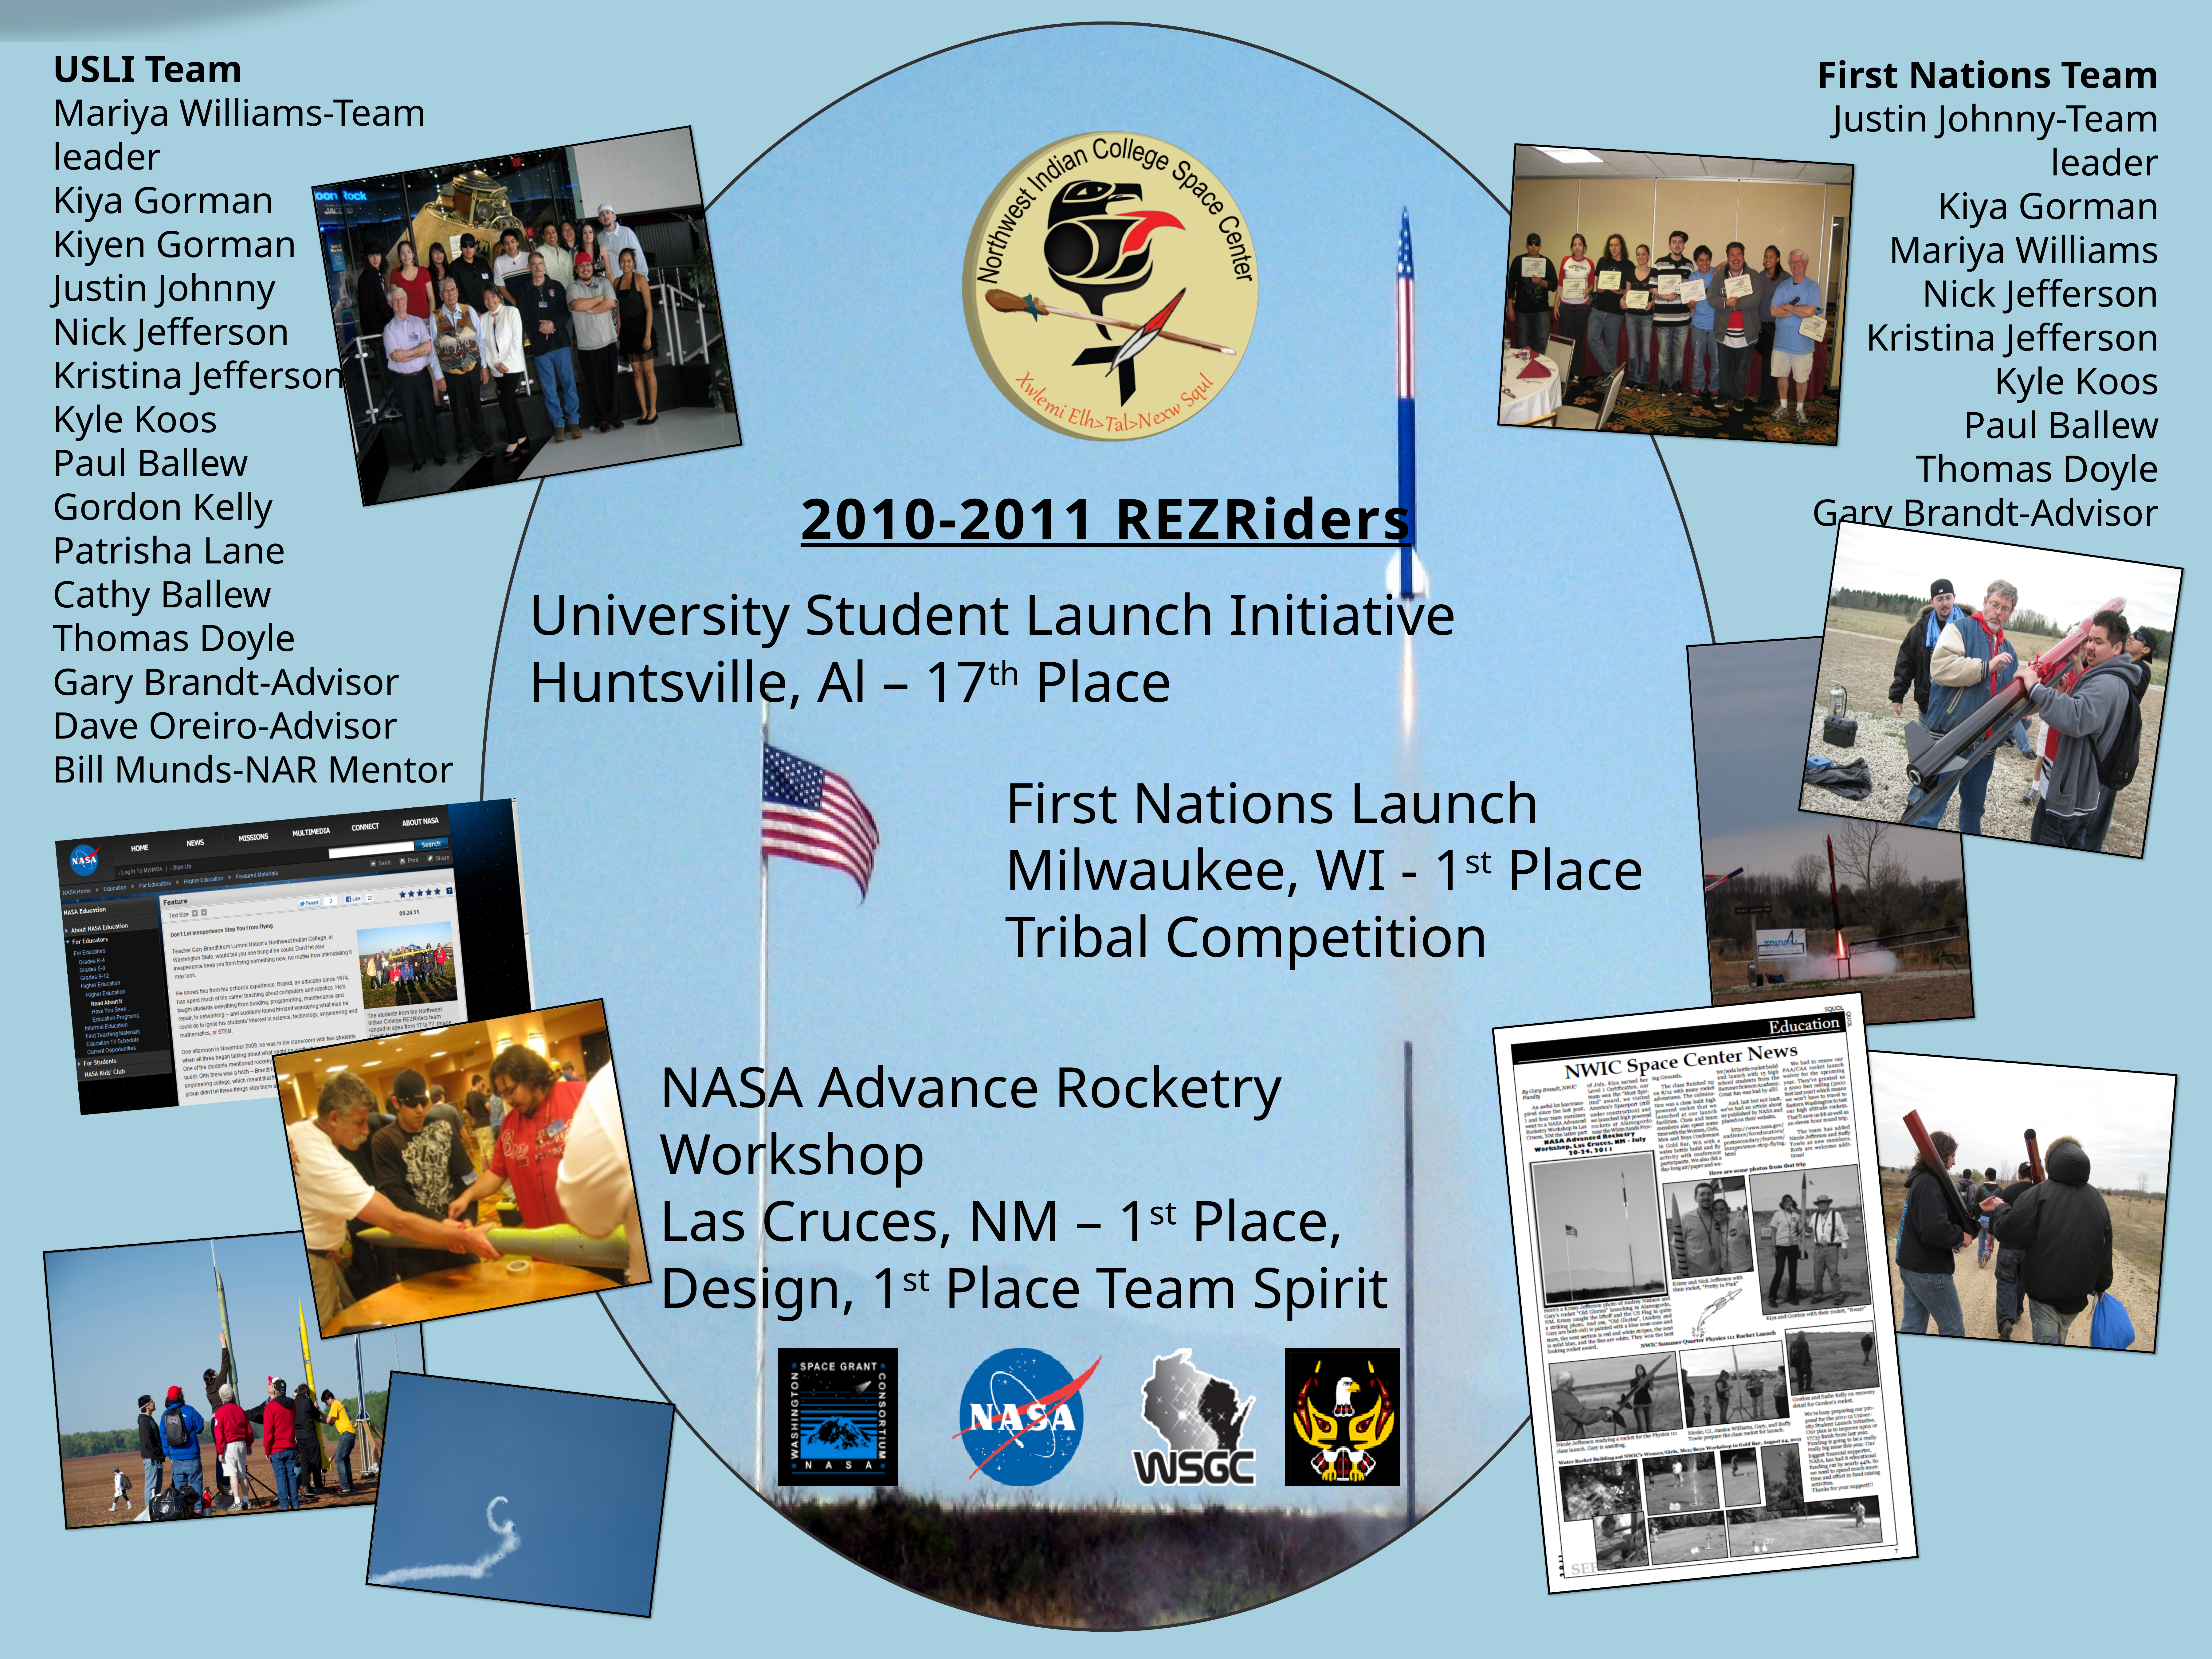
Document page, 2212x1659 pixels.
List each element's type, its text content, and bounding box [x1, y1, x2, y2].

text_box First Nations Team Justin Johnny-Team leader Kiya Gorman Mariya Williams Nick Jefferson Kristina Jefferson Kyle Koos Paul Ballew Thomas Doyle Gary Brandt-Advisor [1743, 40, 2181, 544]
text_box USLI Team Mariya Williams-Team leader Kiya Gorman Kiyen Gorman Justin Johnny Nick Jefferson Kristina Jefferson Kyle Koos Paul Ballew Gordon Kelly Patrisha Lane Cathy Ballew Thomas Doyle Gary Brandt-Advisor Dave Oreiro-Advisor Bill Munds-NAR Mentor [30, 34, 481, 801]
picture [45, 23, 2181, 1630]
